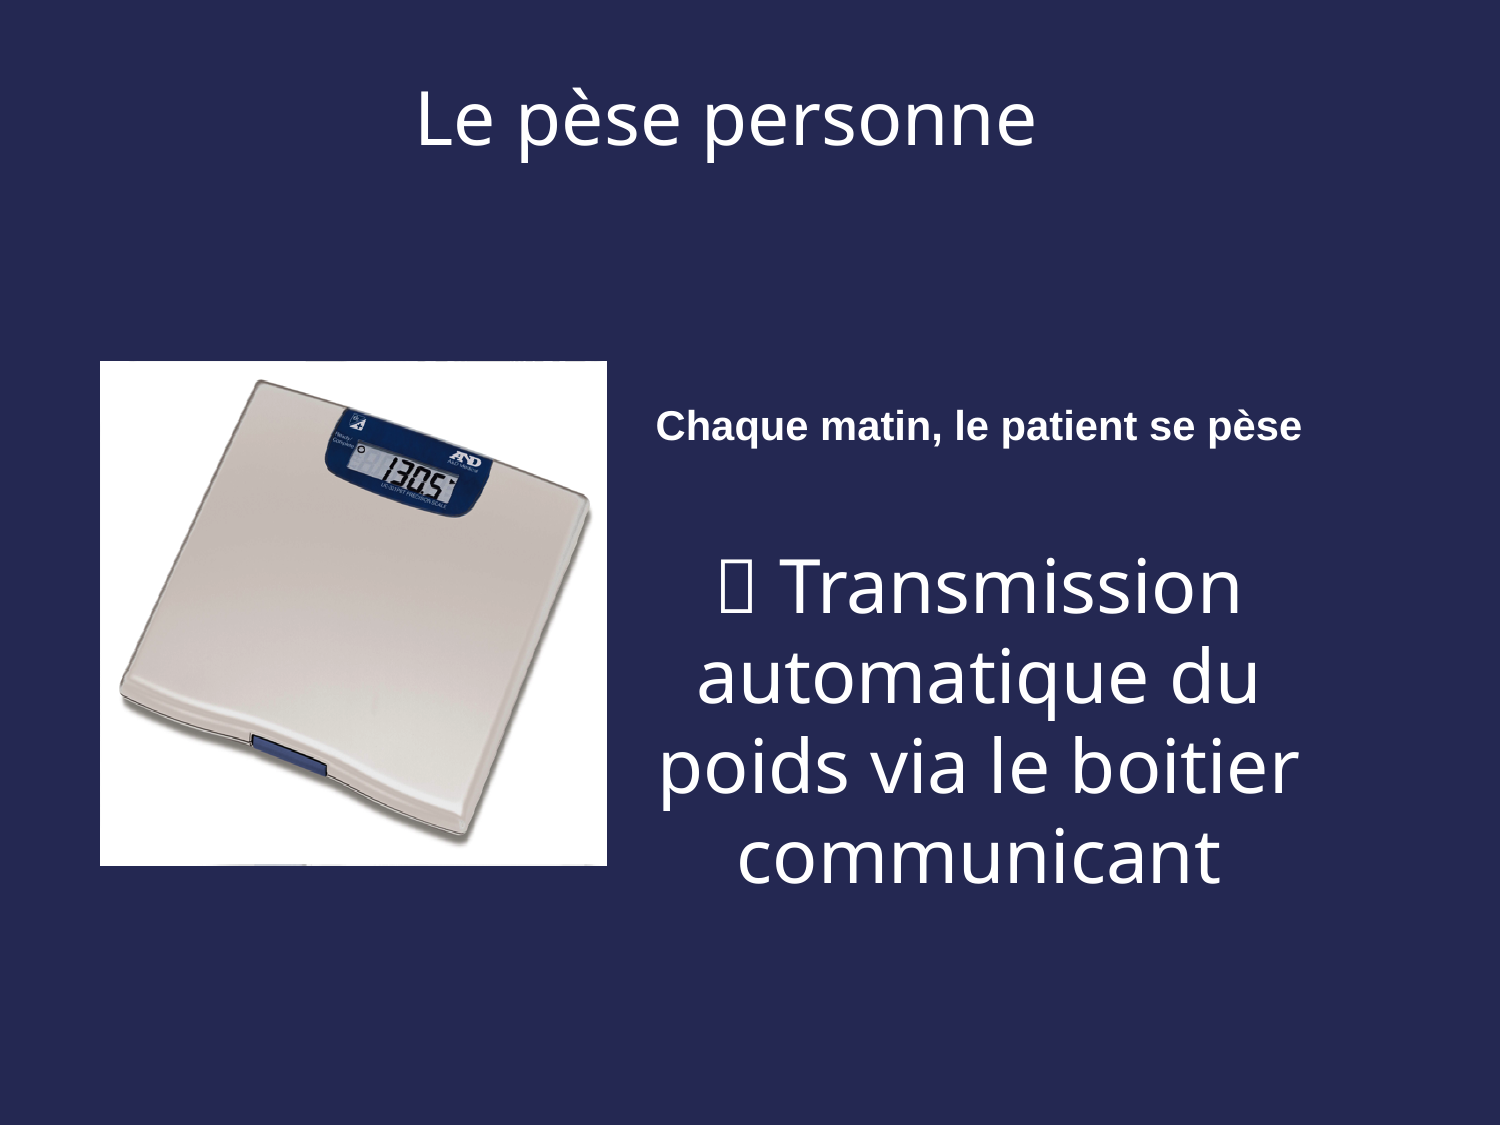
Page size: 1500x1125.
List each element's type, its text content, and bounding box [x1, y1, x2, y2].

picture [100, 361, 608, 867]
text_box Chaque matin, le patient se pèse  Transmission automatique du poids via le boitier communicant [623, 394, 1335, 904]
title Le pèse personne [206, 42, 1247, 189]
